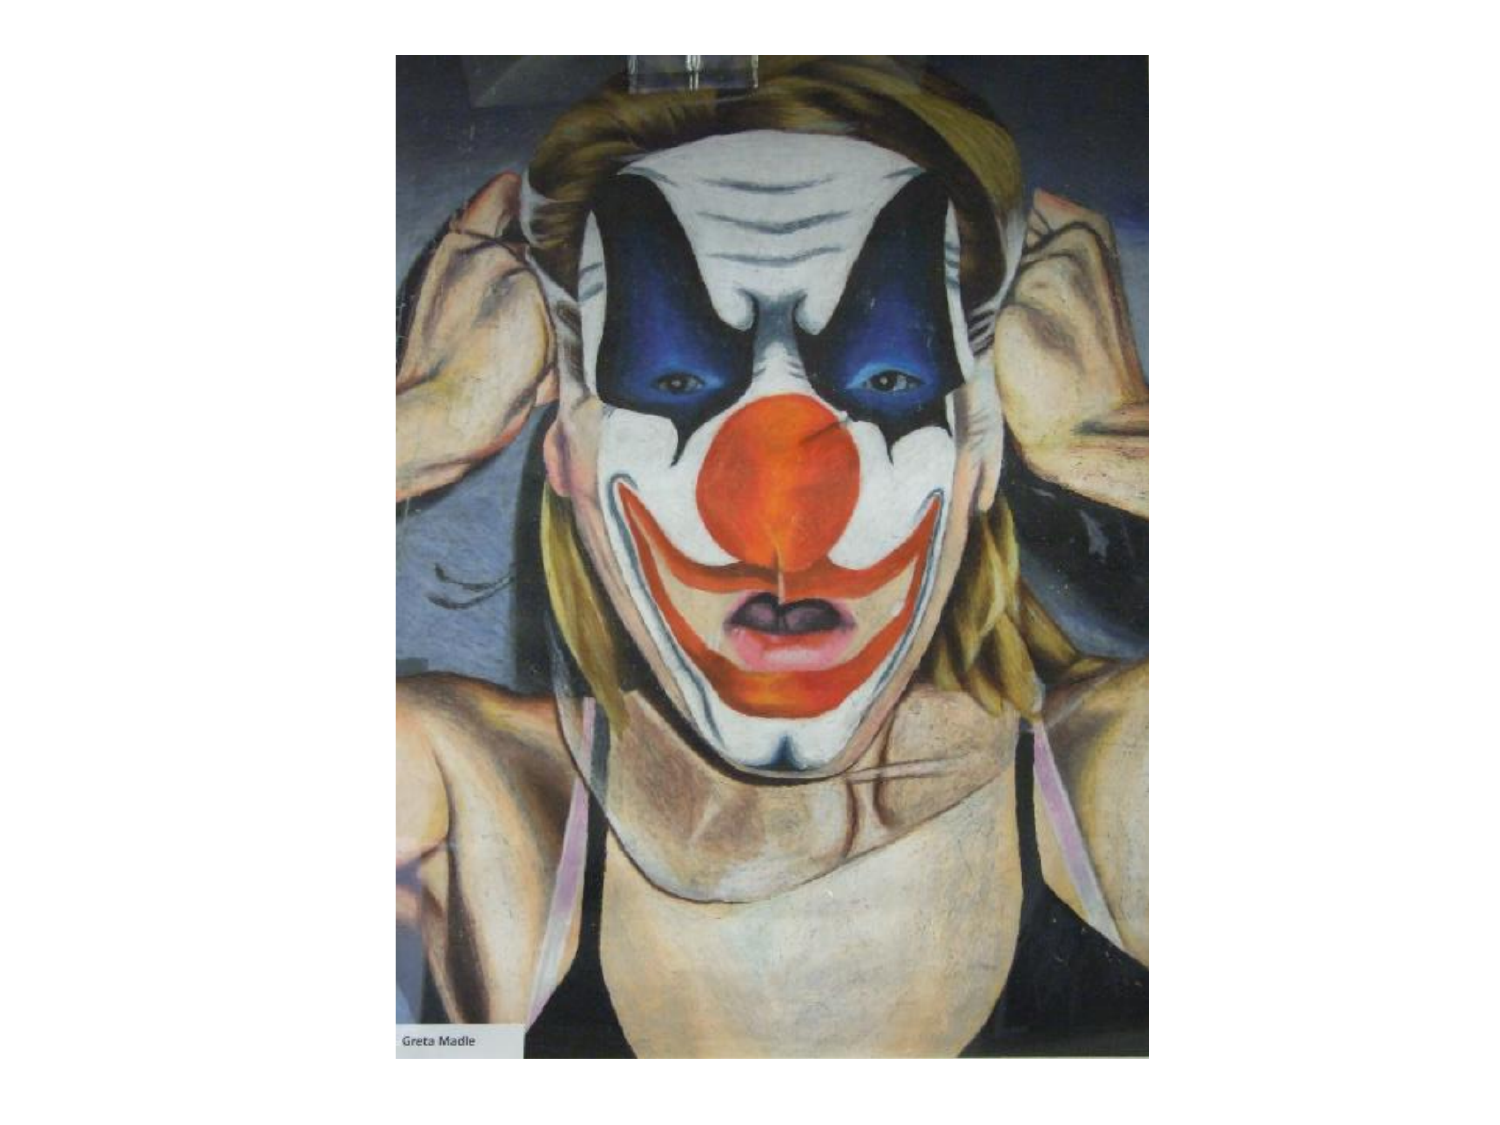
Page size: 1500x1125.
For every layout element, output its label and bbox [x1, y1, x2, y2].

picture [269, 56, 1275, 1058]
